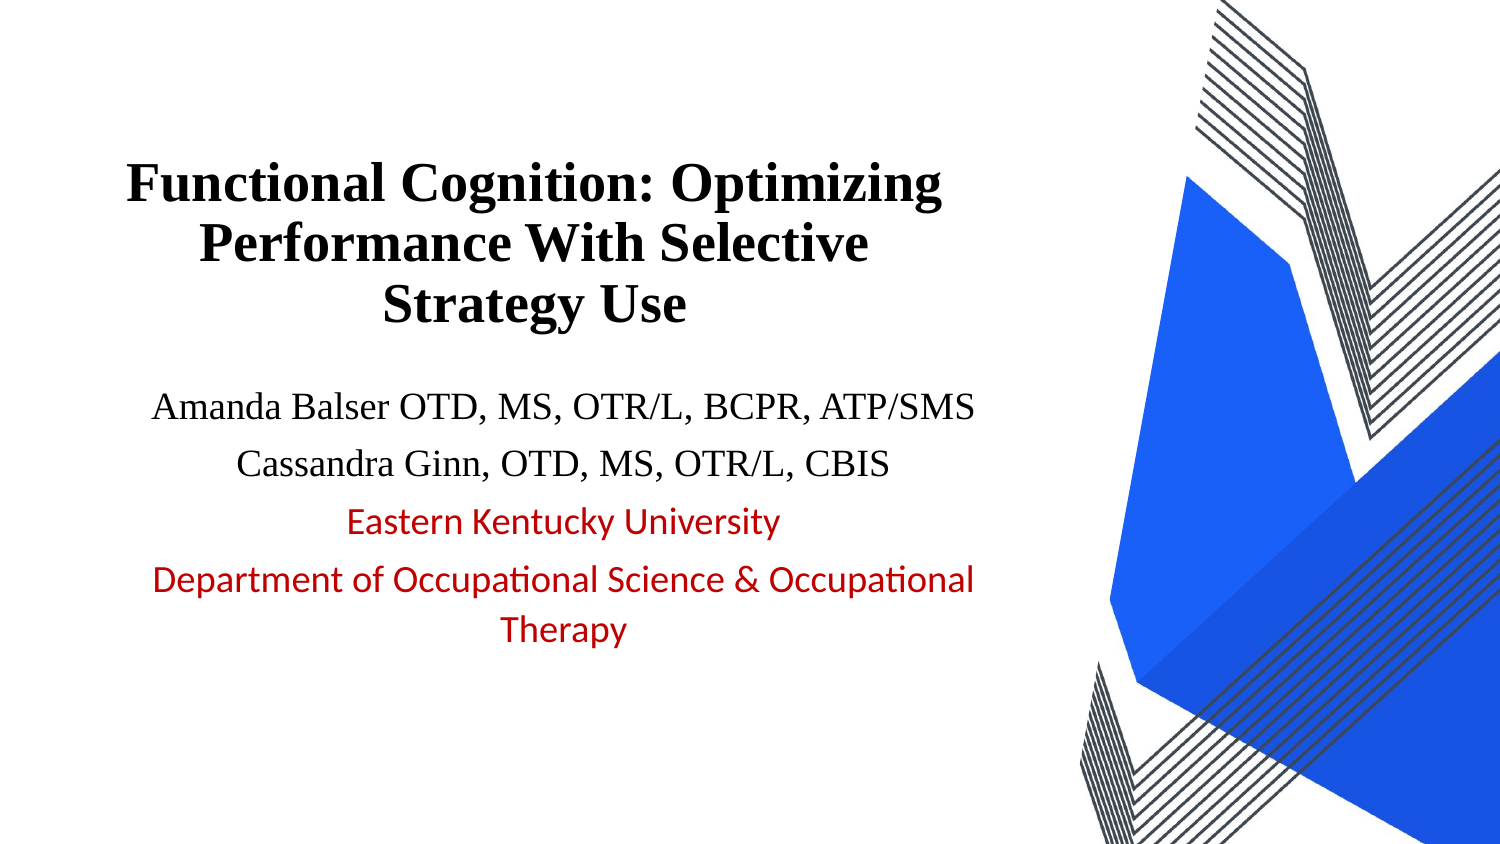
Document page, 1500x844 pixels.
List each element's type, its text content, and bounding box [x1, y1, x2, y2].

subtitle Amanda Balser OTD, MS, OTR/L, BCPR, ATP/SMS Cassandra Ginn, OTD, MS, OTR/L, CBIS Eastern Kentucky University Department of Occupational Science & Occupational Therapy [84, 368, 1044, 725]
title Functional Cognition: Optimizing Performance With Selective Strategy Use [108, 72, 962, 368]
picture [1064, 0, 1500, 844]
